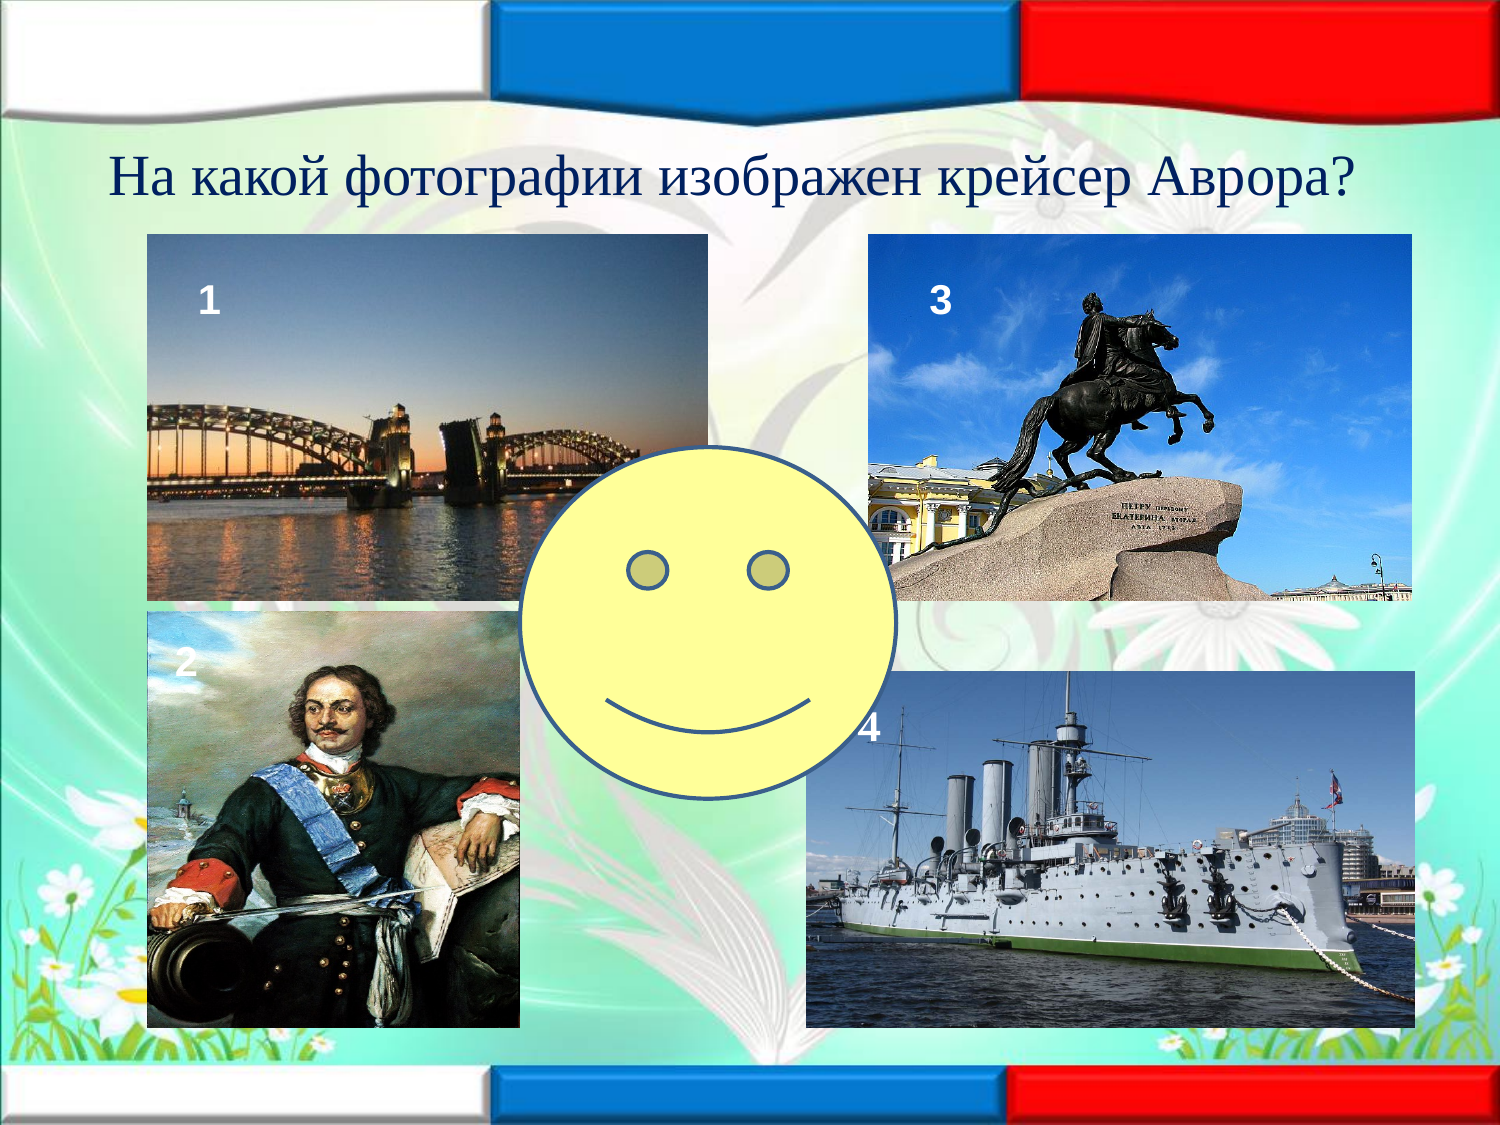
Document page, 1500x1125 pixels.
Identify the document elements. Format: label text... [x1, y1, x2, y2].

text_box [522, 445, 899, 801]
title На какой фотографии изображен крейсер Аврора? [64, 78, 1415, 266]
picture [0, 0, 1500, 1125]
